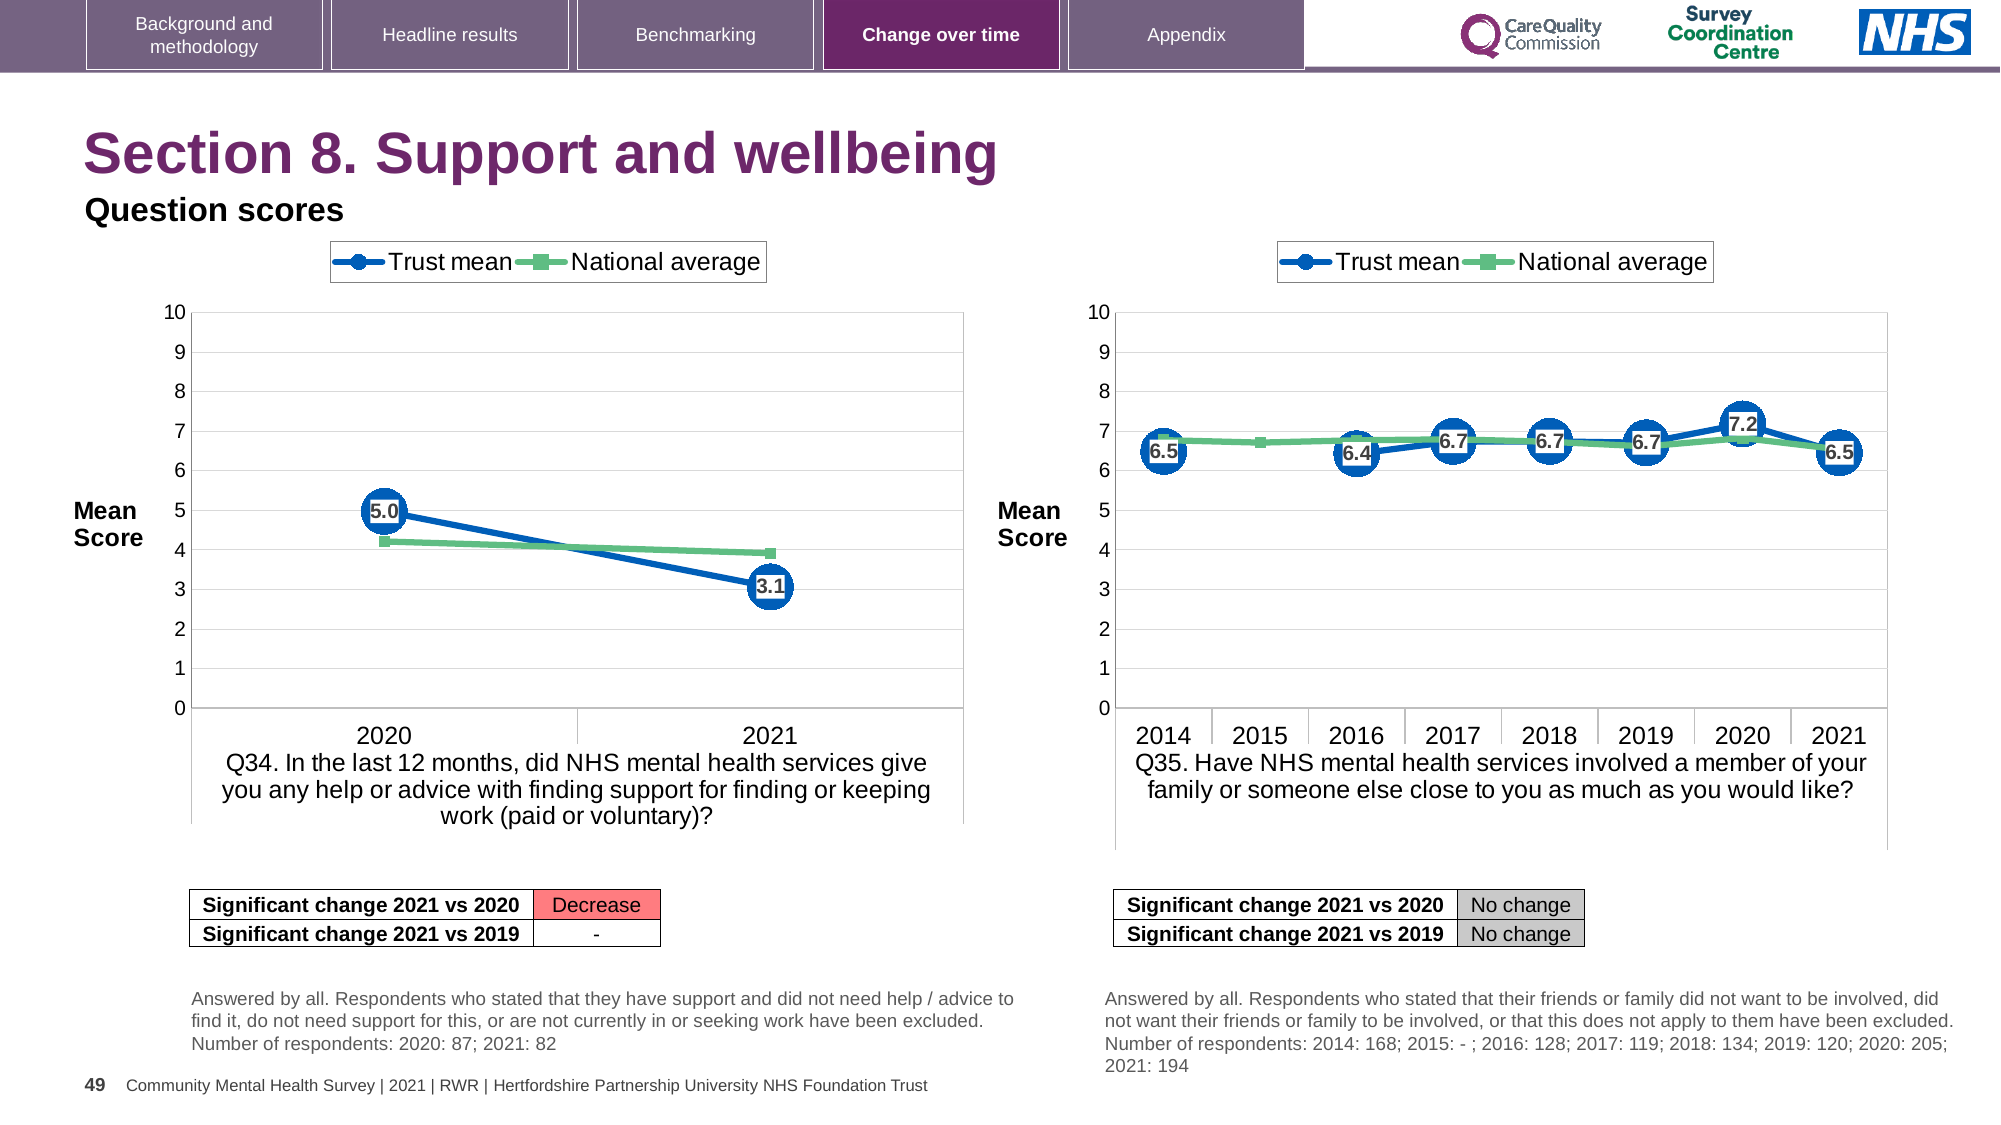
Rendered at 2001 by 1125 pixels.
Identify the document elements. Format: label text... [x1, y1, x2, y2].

table_header No change [1458, 890, 1584, 919]
text_box 49 [84, 1065, 122, 1125]
picture [1859, 9, 1971, 55]
title Section 8. Support and wellbeing [68, 100, 1942, 209]
picture [1460, 13, 1602, 59]
table_header Decrease [534, 890, 660, 919]
table_header Significant change 2021 vs 2020 [1114, 890, 1457, 919]
table_cell - [534, 920, 660, 946]
text_box Answered by all. Respondents who stated that they have support and did not need help / advice to find it, do not need support for this, or are not currently in or seeking work have been excluded. Number of respondents: 2020: 87; 2021: 82 [176, 979, 1036, 1062]
table_cell Significant change 2021 vs 2019 [1114, 920, 1457, 946]
text_box Answered by all. Respondents who stated that their friends or family did not want to be involved, did not want their friends or family to be involved, or that this does not apply to them have been excluded. Number of respondents: 2014: 168; 2015: - ; 2016: 128; 2017: 119; 2018: 134; 2019: 120; 2020: 205; 2021: 194 [1090, 978, 1978, 1084]
table_header Significant change 2021 vs 2020 [190, 890, 533, 919]
table_cell Significant change 2021 vs 2019 [190, 920, 533, 946]
chart [993, 240, 1891, 858]
text_box Question scores [84, 185, 1864, 229]
picture [1666, 3, 1794, 61]
table_cell No change [1458, 920, 1584, 946]
chart [68, 240, 966, 858]
